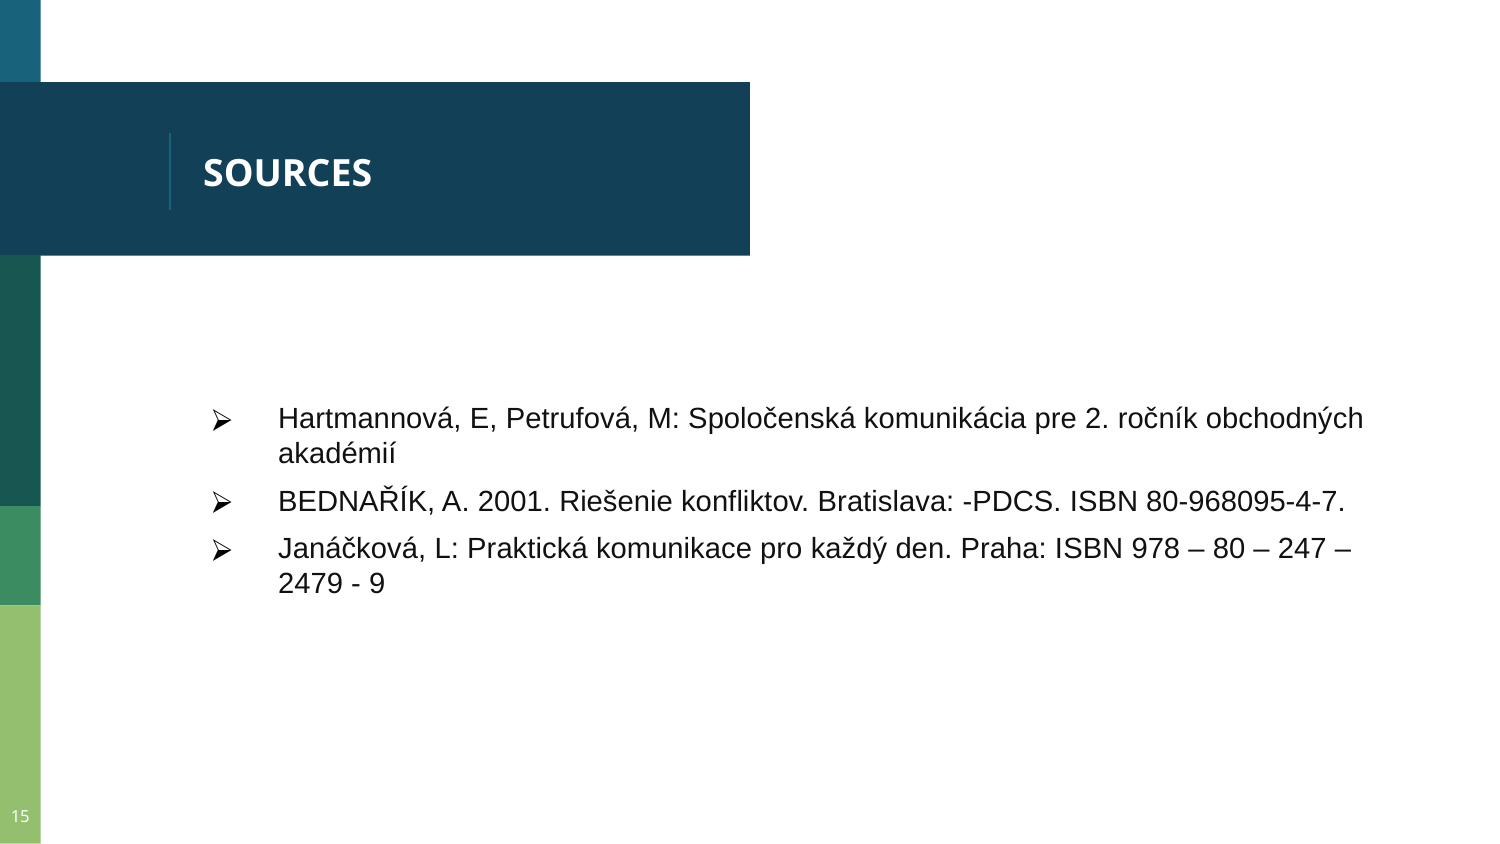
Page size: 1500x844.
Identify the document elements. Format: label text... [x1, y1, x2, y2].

list Hartmannová, E, Petrufová, M: Spoločenská komunikácia pre 2. ročník obchodných akadémií BEDNAŘÍK, A. 2001. Riešenie konfliktov. Bratislava: -PDCS. ISBN 80-968095-4-7. Janáčková, L: Praktická komunikace pro každý den. Praha: ISBN 978 – 80 – 247 – 2479 - 9 [188, 289, 1425, 808]
slide_number ‹#› [0, 790, 49, 844]
title SOURCES [188, 86, 715, 256]
